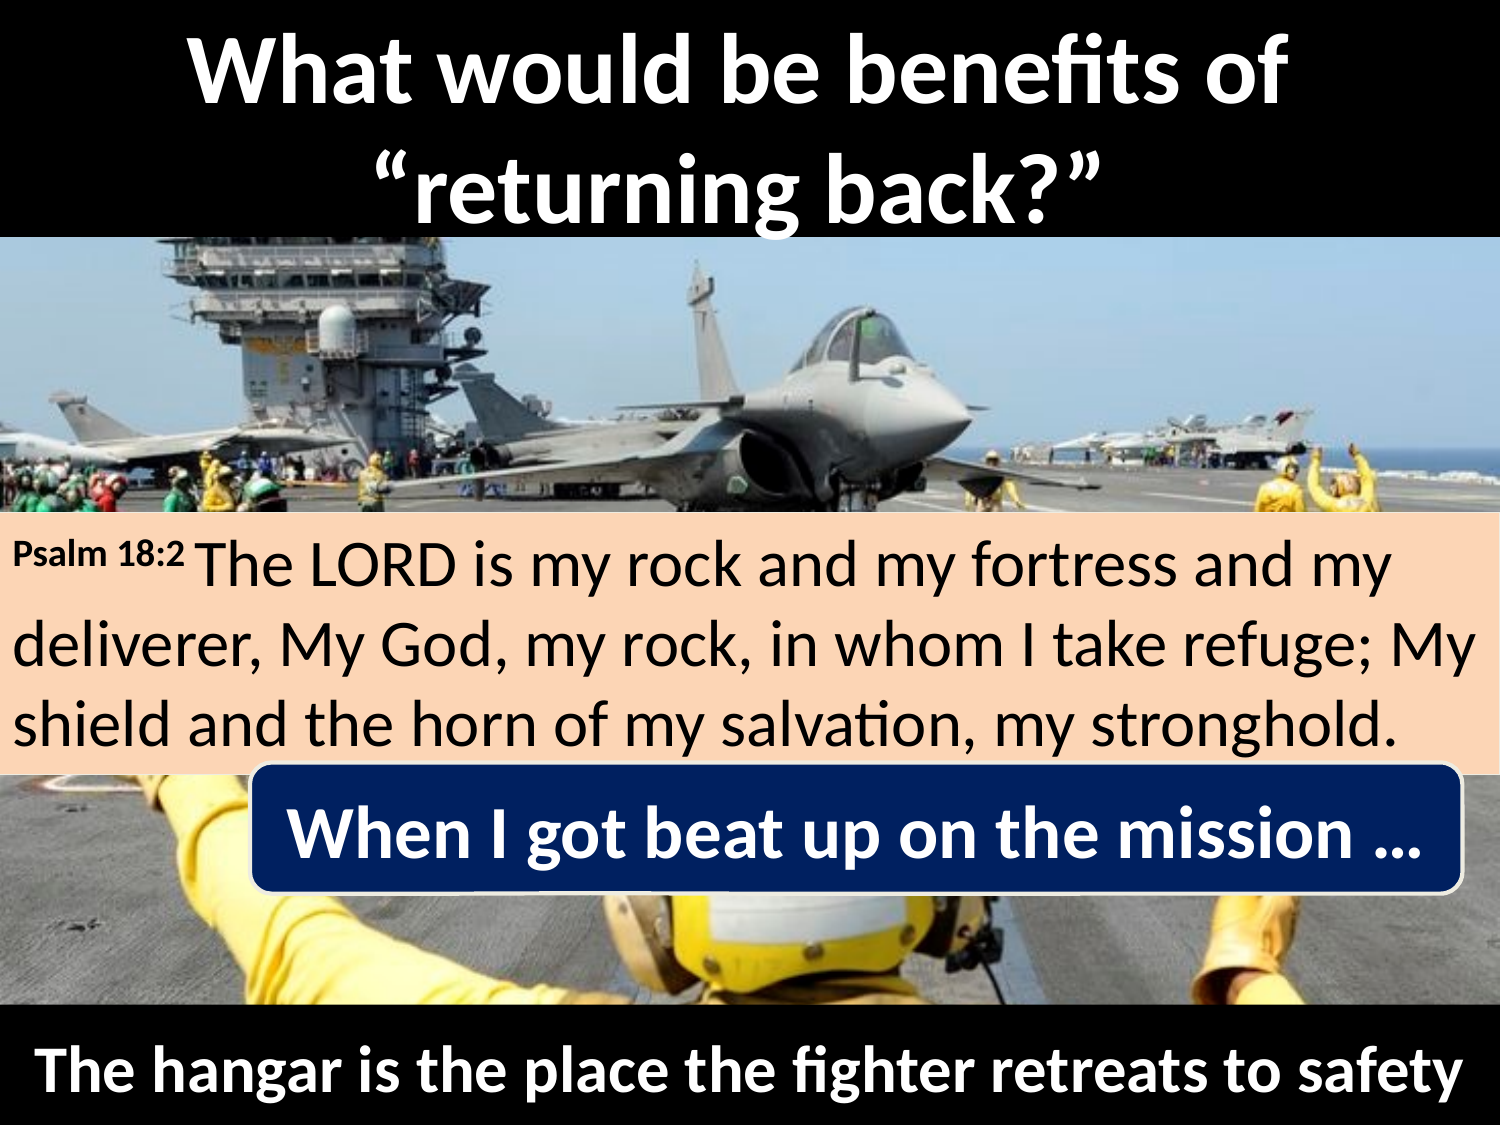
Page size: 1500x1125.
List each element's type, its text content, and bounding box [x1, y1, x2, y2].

text_box What would be benefits of “returning back?” [0, 62, 1500, 185]
picture [0, 237, 1500, 1125]
